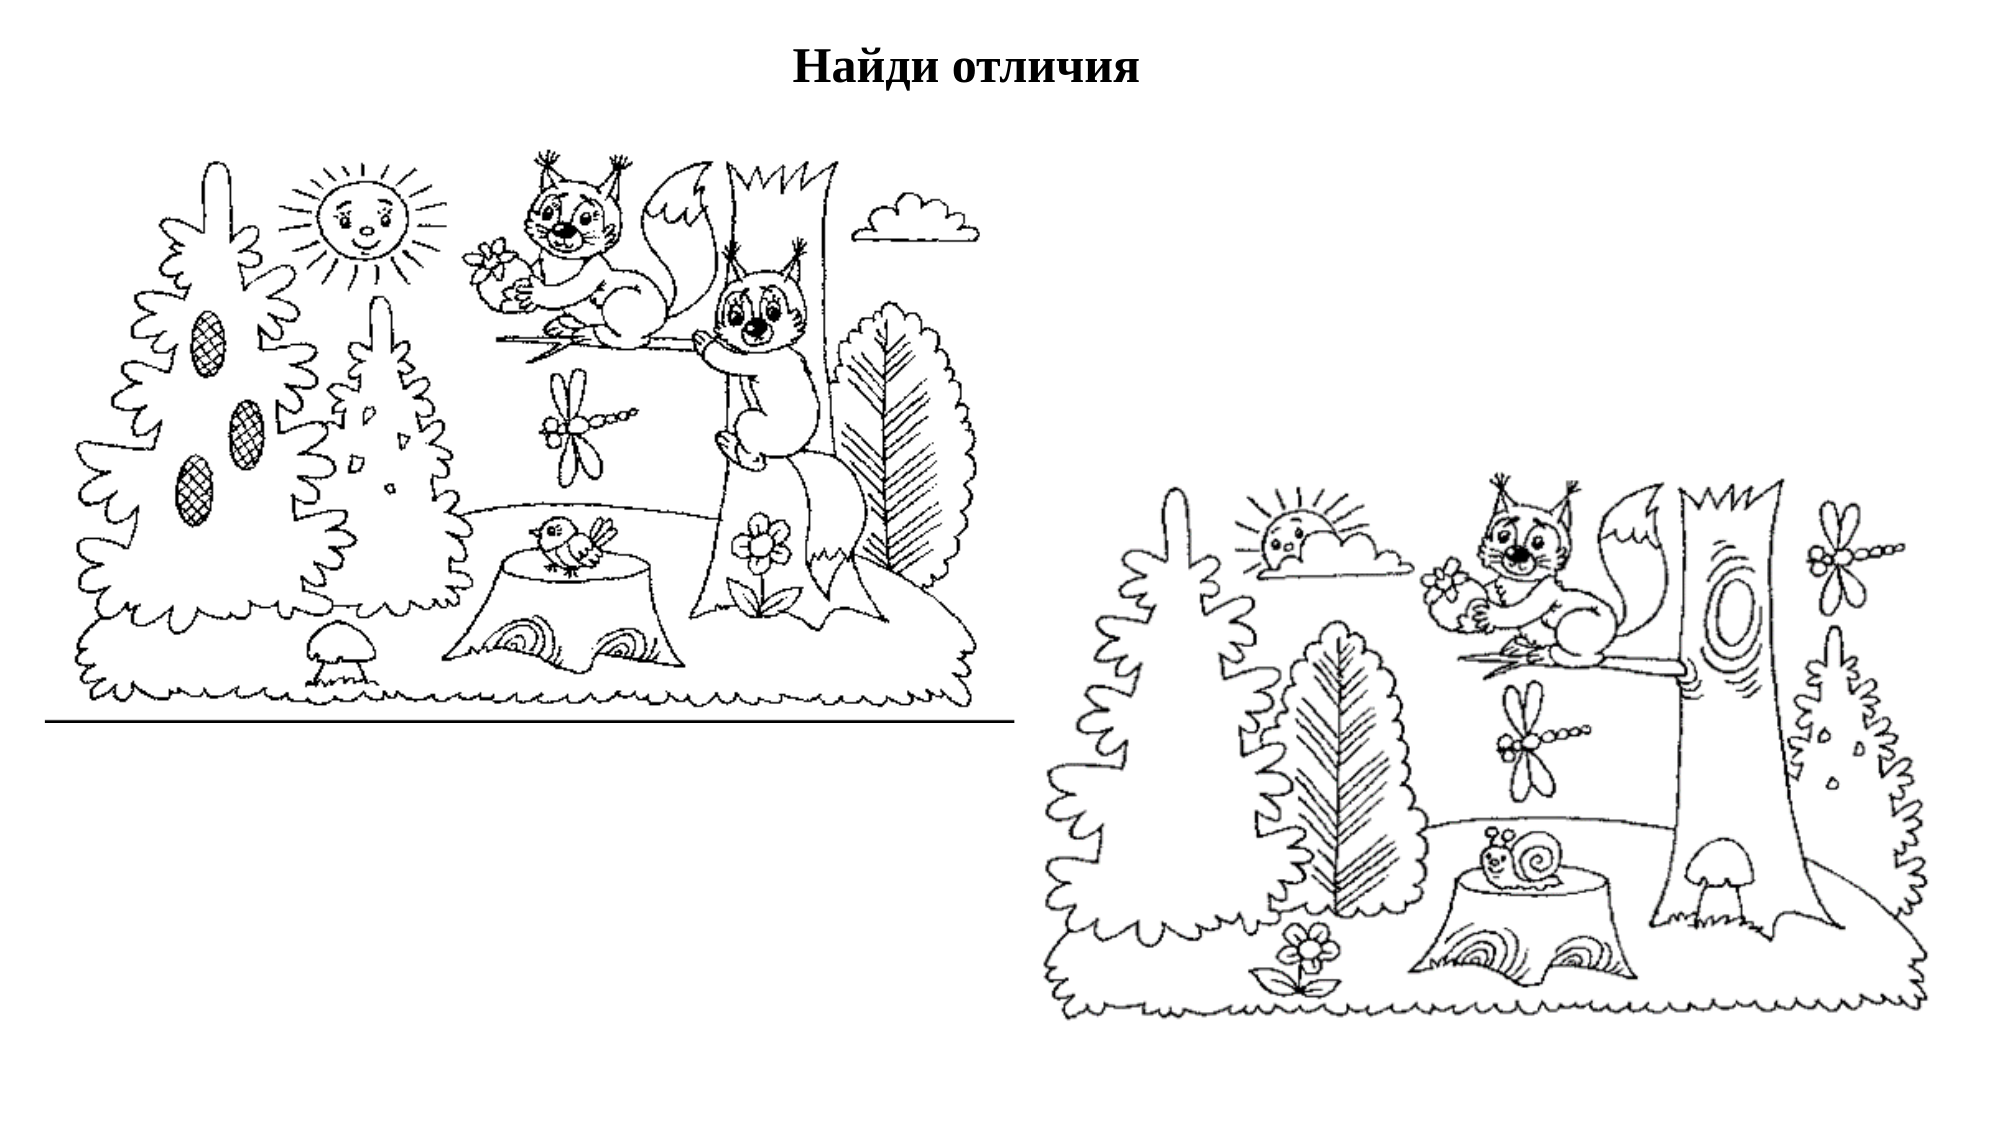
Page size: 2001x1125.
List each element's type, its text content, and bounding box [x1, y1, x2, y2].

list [44, 132, 1031, 723]
picture [1014, 445, 1979, 1036]
title Найди отличия [103, 0, 1829, 133]
